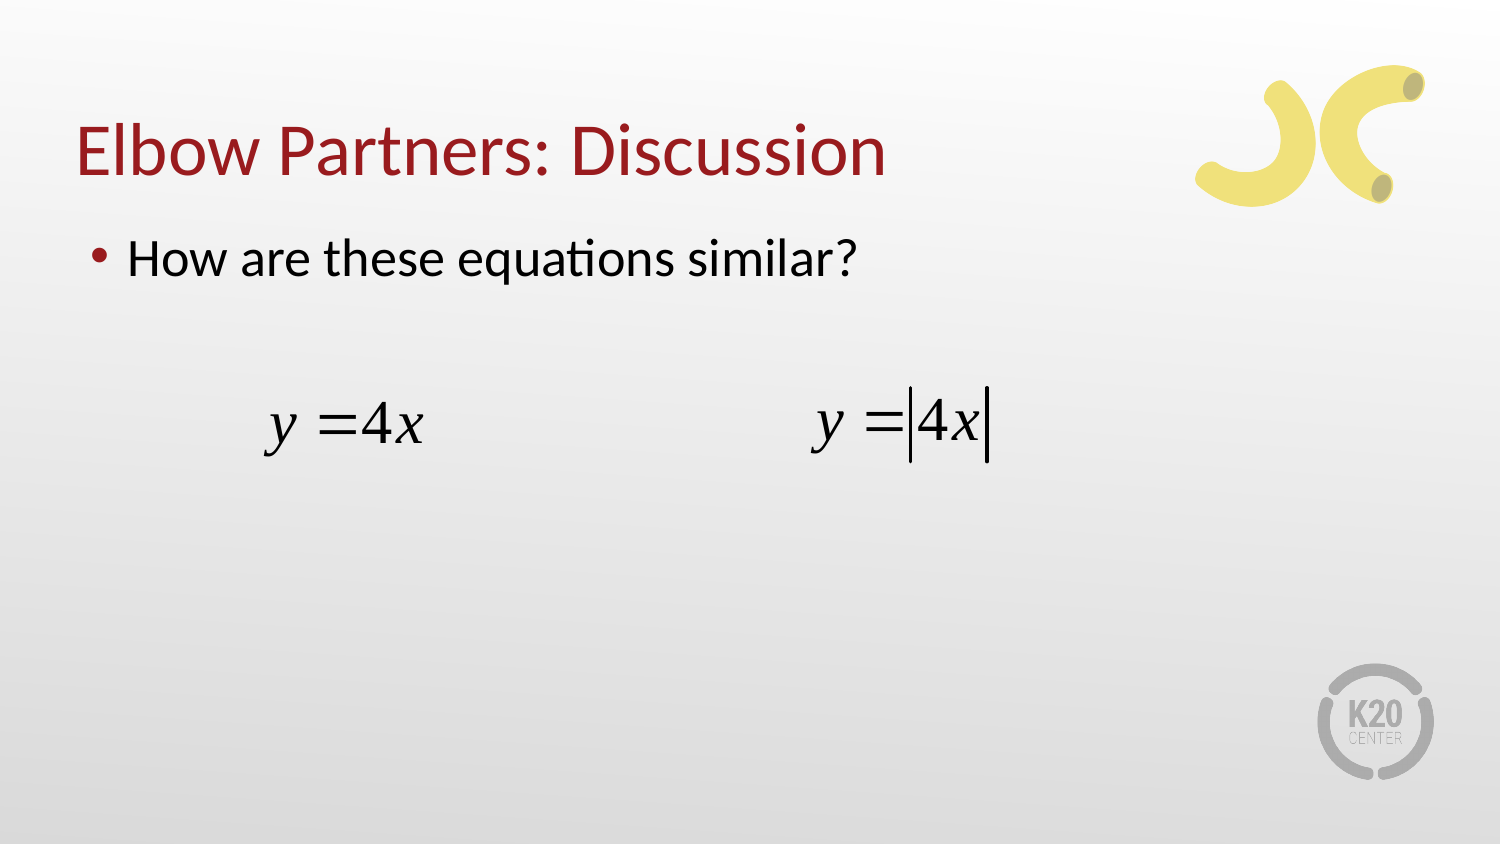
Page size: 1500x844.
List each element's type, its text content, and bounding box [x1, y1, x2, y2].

title Elbow Partners: Discussion [75, 50, 1425, 191]
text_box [260, 395, 430, 463]
list How are these equations similar? [75, 214, 1425, 779]
picture [1195, 65, 1426, 207]
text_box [806, 381, 995, 468]
